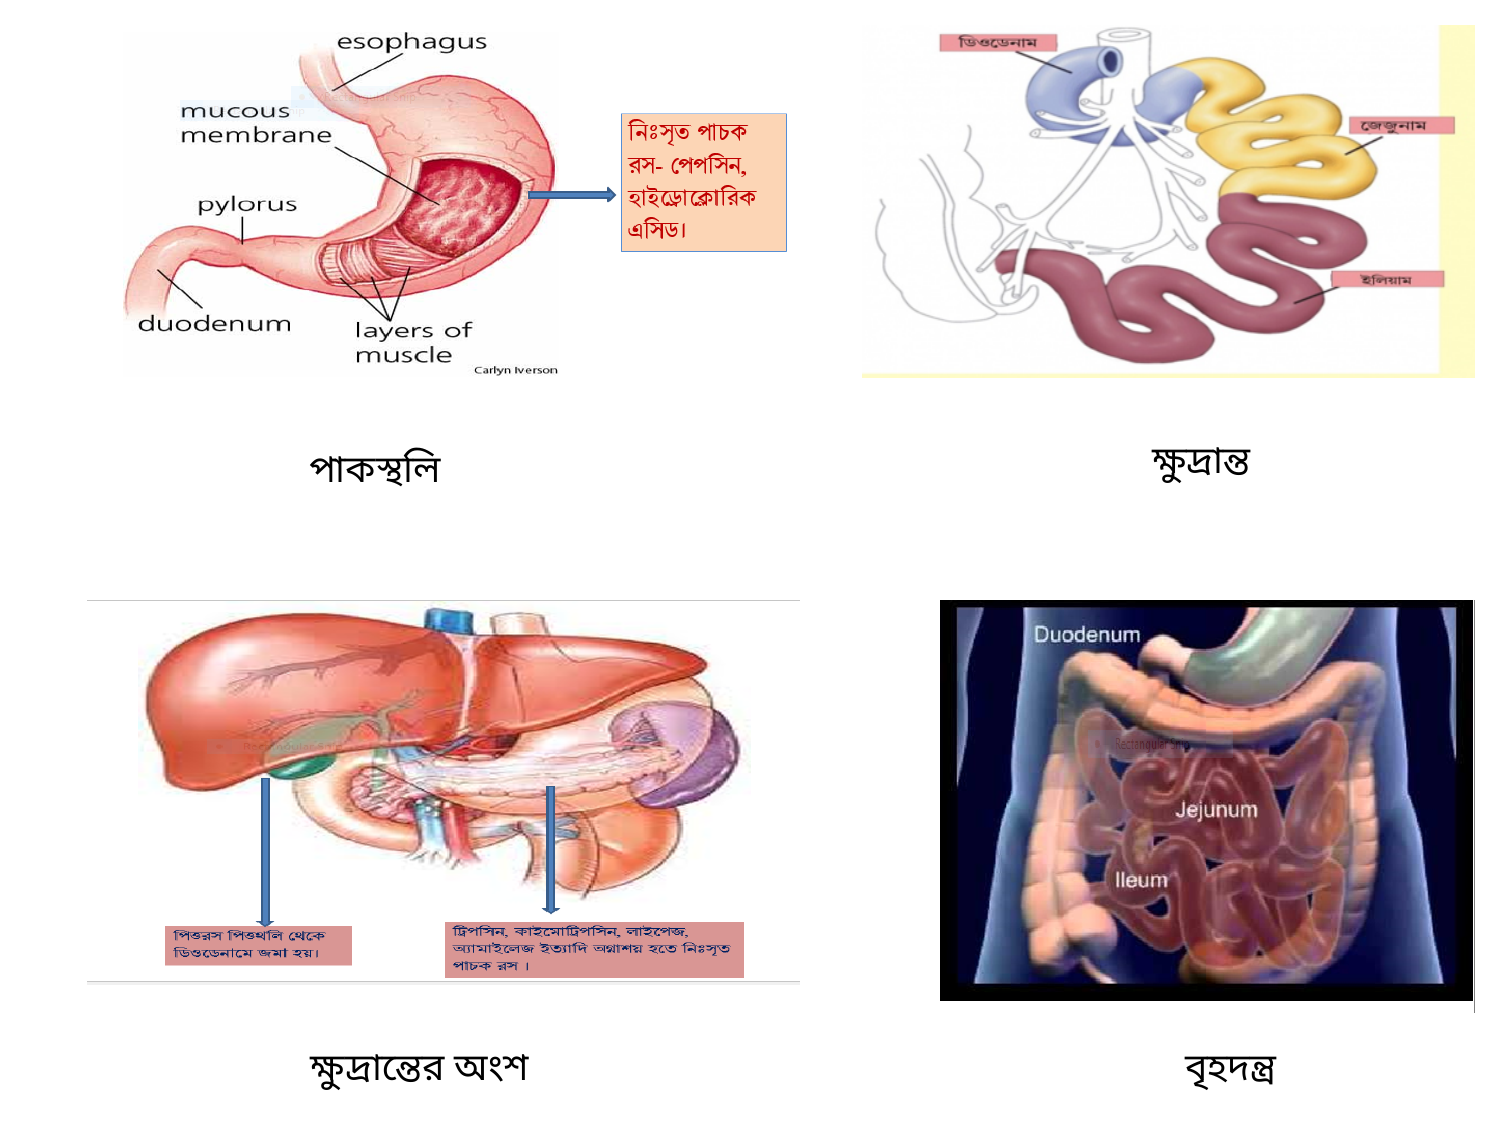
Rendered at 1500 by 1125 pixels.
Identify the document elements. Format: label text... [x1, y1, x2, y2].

picture [87, 24, 801, 378]
picture [87, 600, 801, 985]
text_box ক্ষুদ্রান্ত [937, 428, 1475, 489]
picture [937, 600, 1476, 1014]
text_box বৃহদন্ত্র [1062, 1035, 1400, 1096]
text_box ক্ষুদ্রান্তের অংশ [62, 1035, 788, 1096]
text_box পাকস্থলি [224, 437, 525, 498]
picture [862, 24, 1476, 378]
